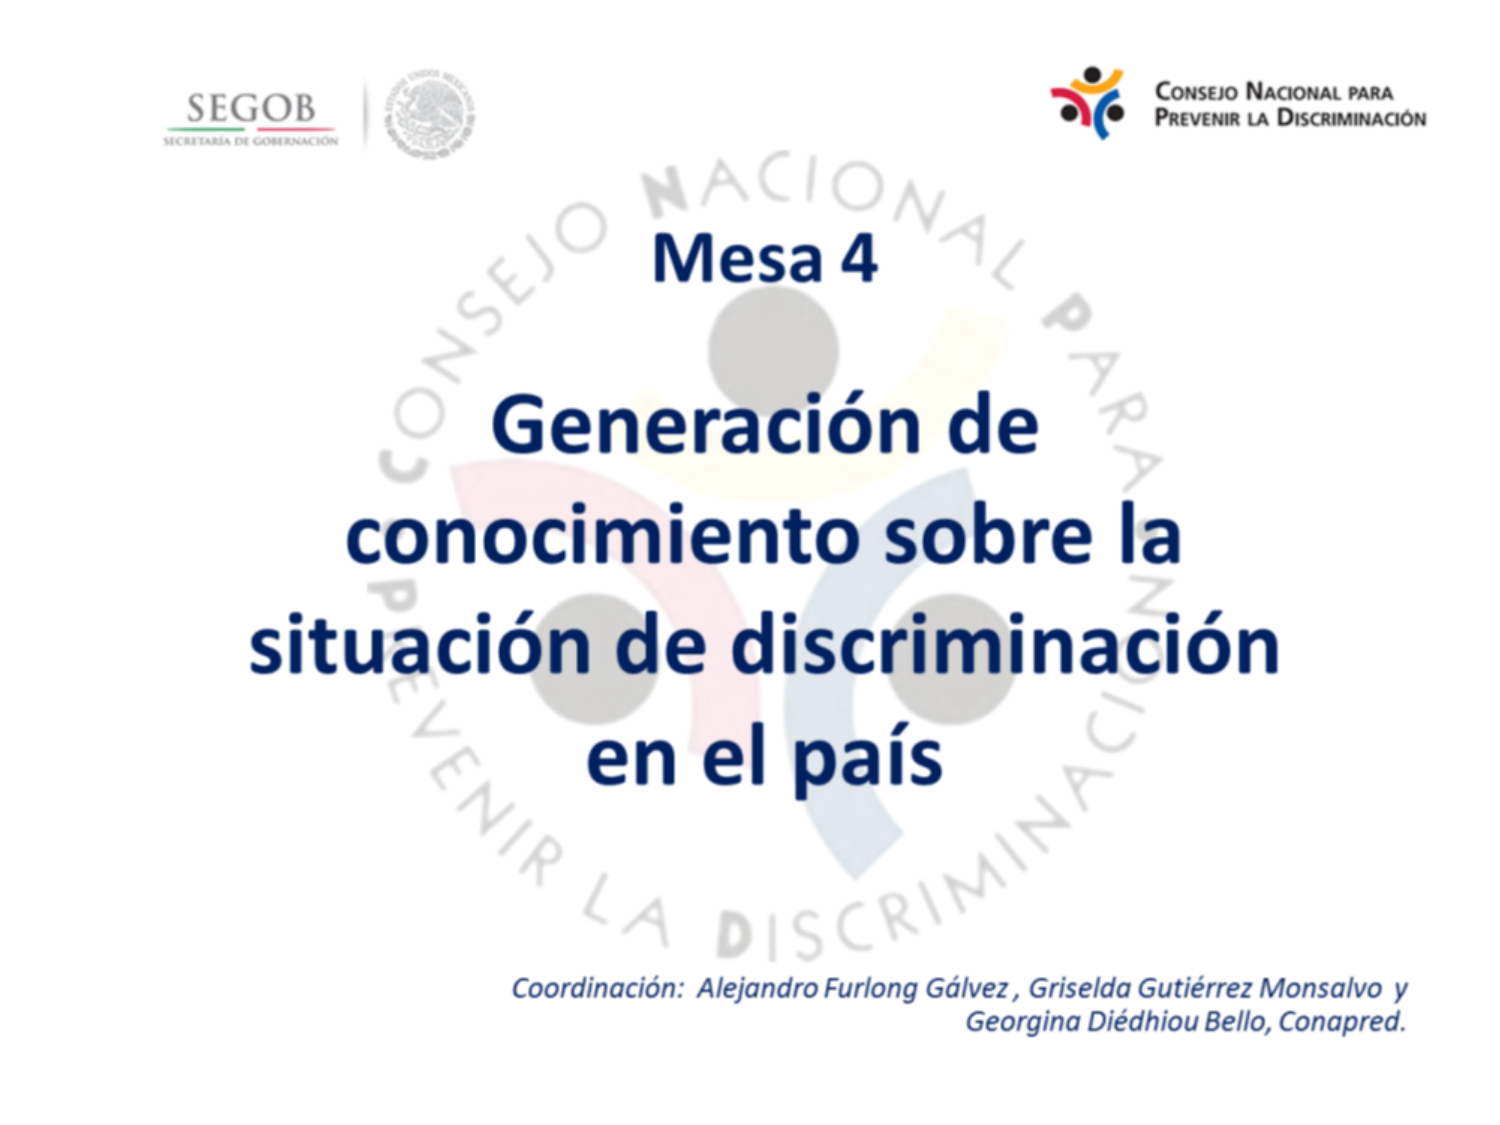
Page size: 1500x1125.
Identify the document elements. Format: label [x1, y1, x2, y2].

list [100, 30, 1463, 1055]
